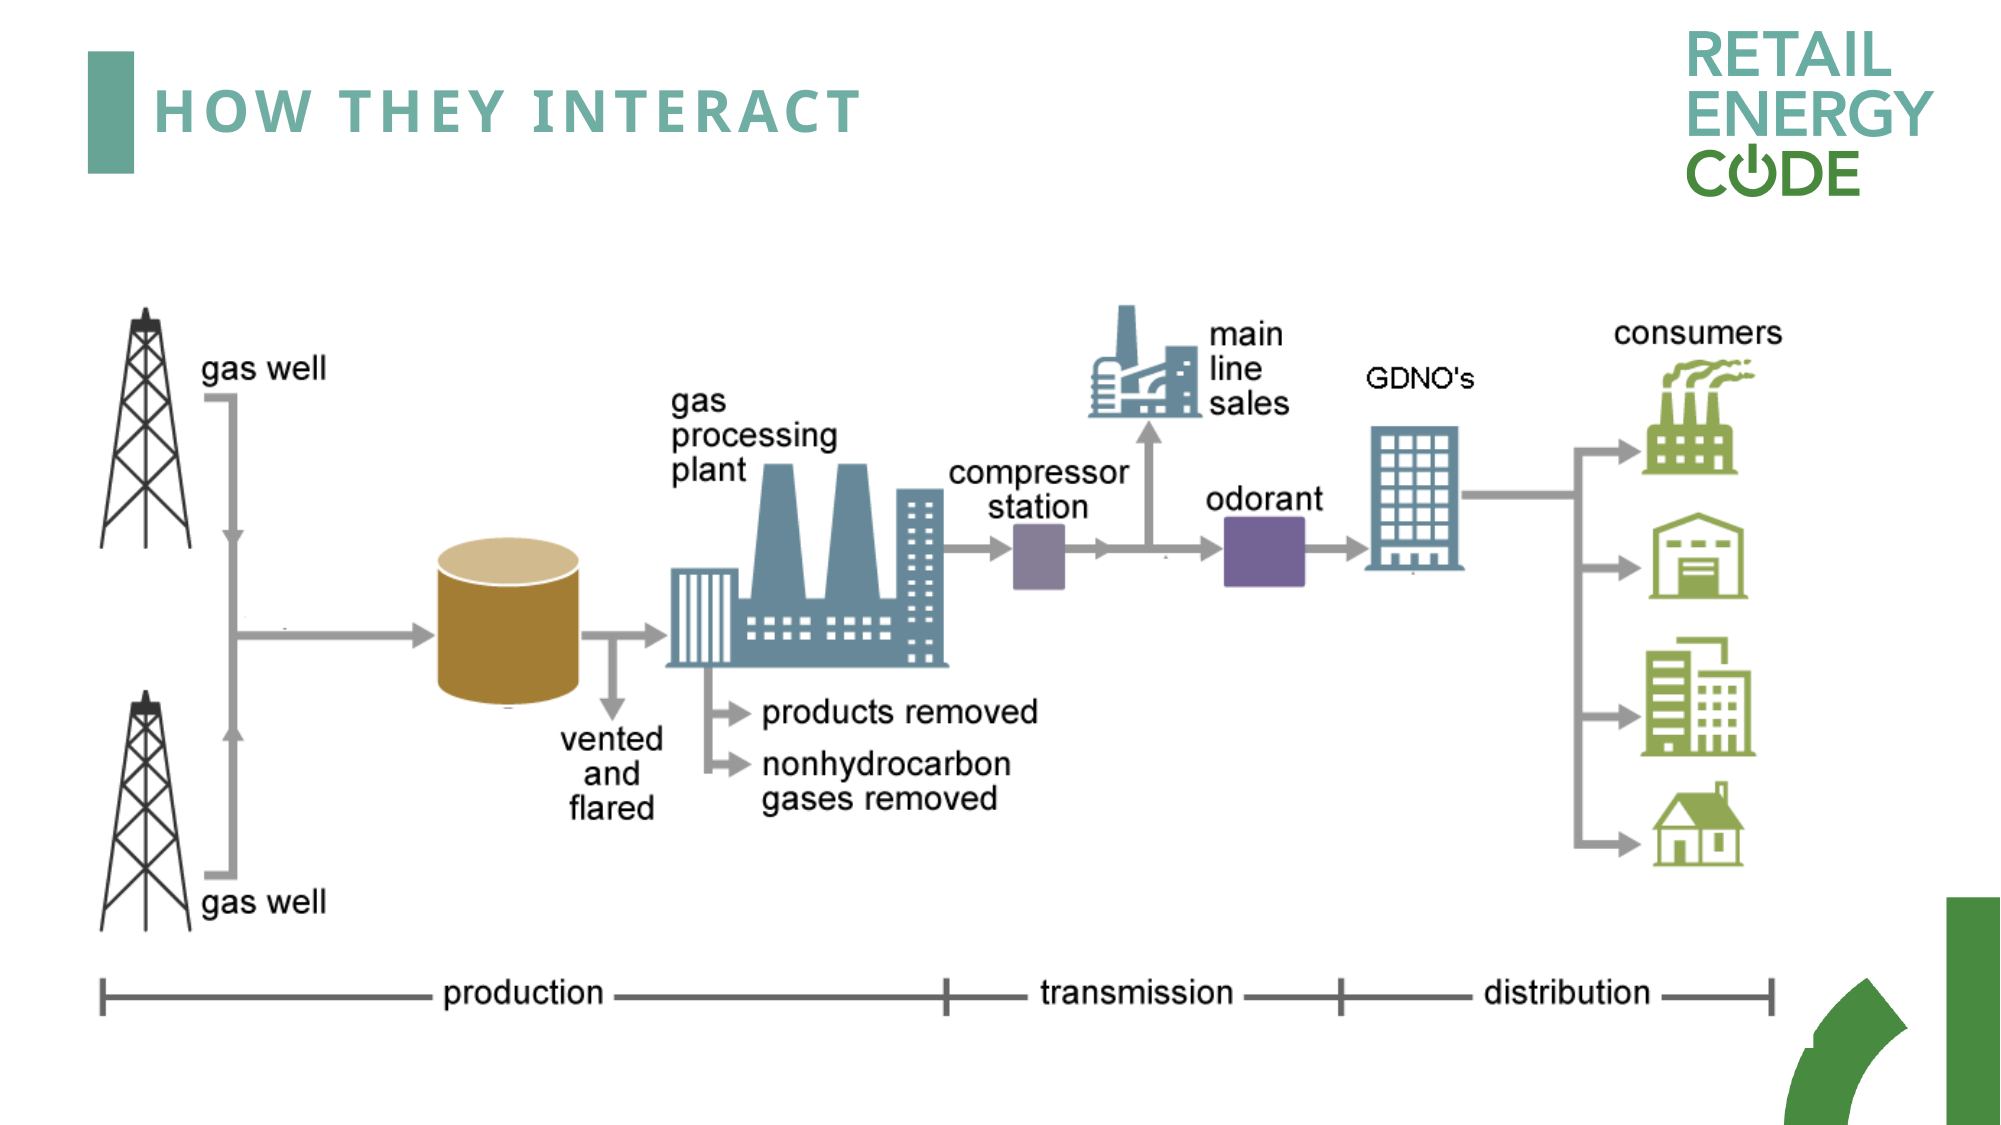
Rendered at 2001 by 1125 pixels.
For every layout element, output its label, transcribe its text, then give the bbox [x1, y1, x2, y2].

title How they interact [137, 59, 1661, 169]
picture [1685, 27, 1936, 201]
picture [70, 210, 2000, 1125]
